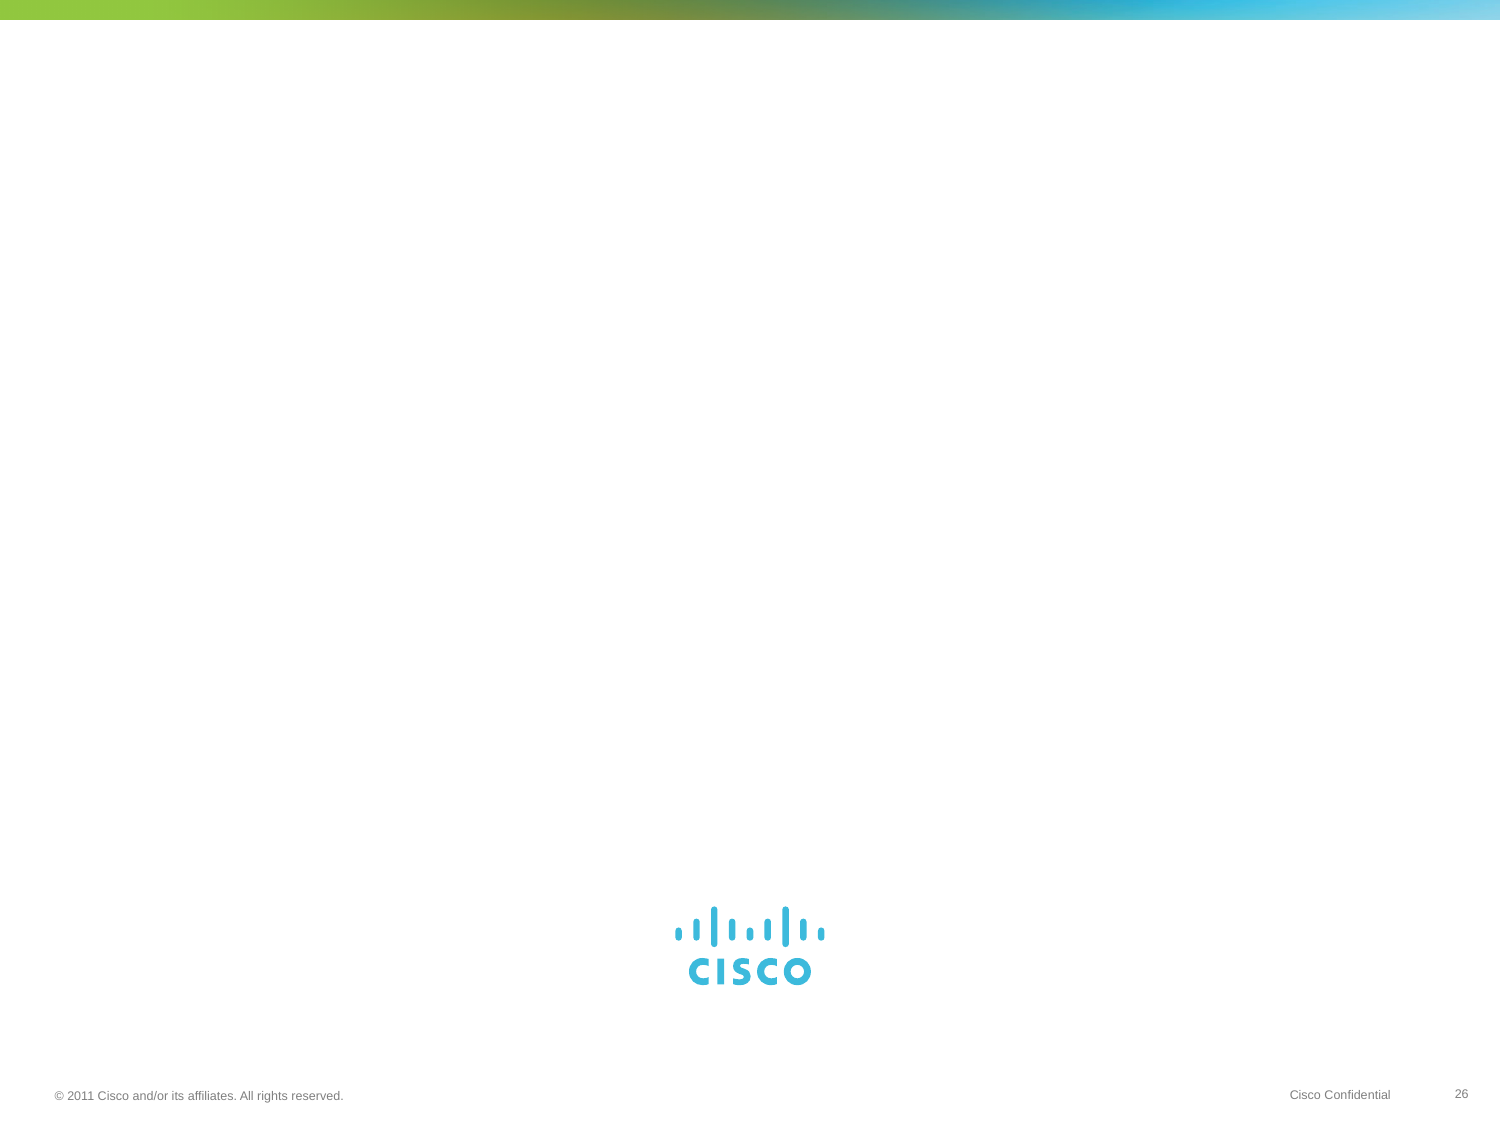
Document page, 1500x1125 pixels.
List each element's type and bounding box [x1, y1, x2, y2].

picture [0, 0, 1500, 20]
